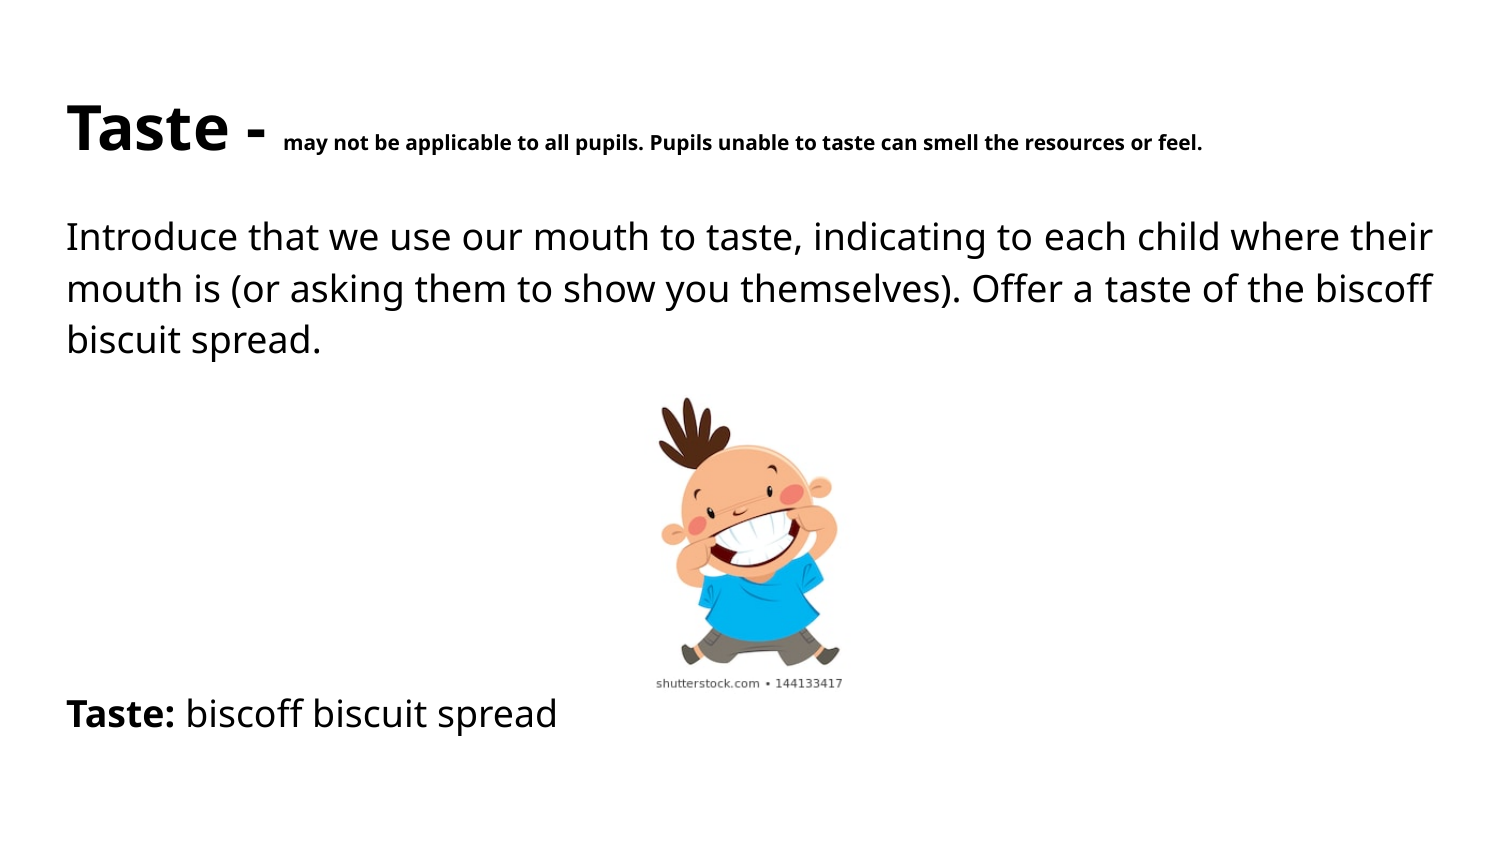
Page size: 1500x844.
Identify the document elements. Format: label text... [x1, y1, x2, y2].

picture [610, 394, 890, 694]
title Taste - may not be applicable to all pupils. Pupils unable to taste can smell the resources or feel. [51, 72, 1449, 176]
list Introduce that we use our mouth to taste, indicating to each child where their mouth is (or asking them to show you themselves). Offer a taste of the biscoff biscuit spread. Taste: biscoff biscuit spread [51, 191, 1449, 752]
